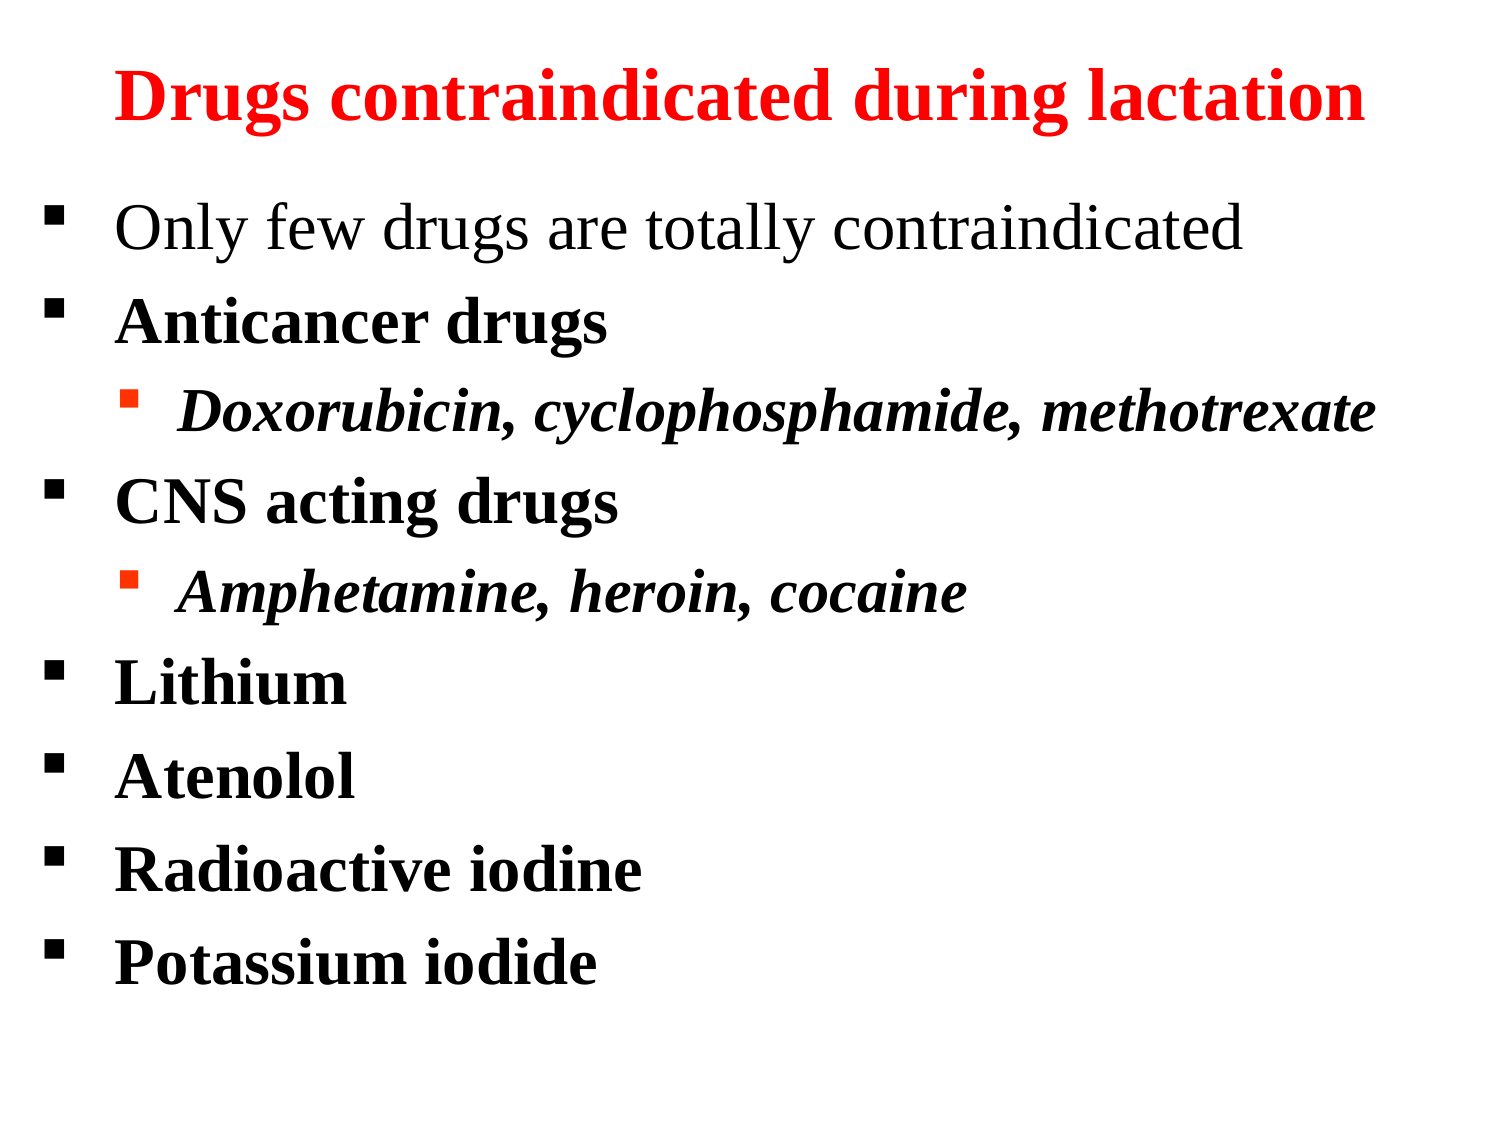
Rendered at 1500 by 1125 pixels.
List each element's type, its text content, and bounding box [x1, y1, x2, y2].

list Drugs contraindicated during lactation Only few drugs are totally contraindicated Anticancer drugs Doxorubicin, cyclophosphamide, methotrexate CNS acting drugs Amphetamine, heroin, cocaine Lithium Atenolol Radioactive iodine Potassium iodide [24, 37, 1463, 1101]
